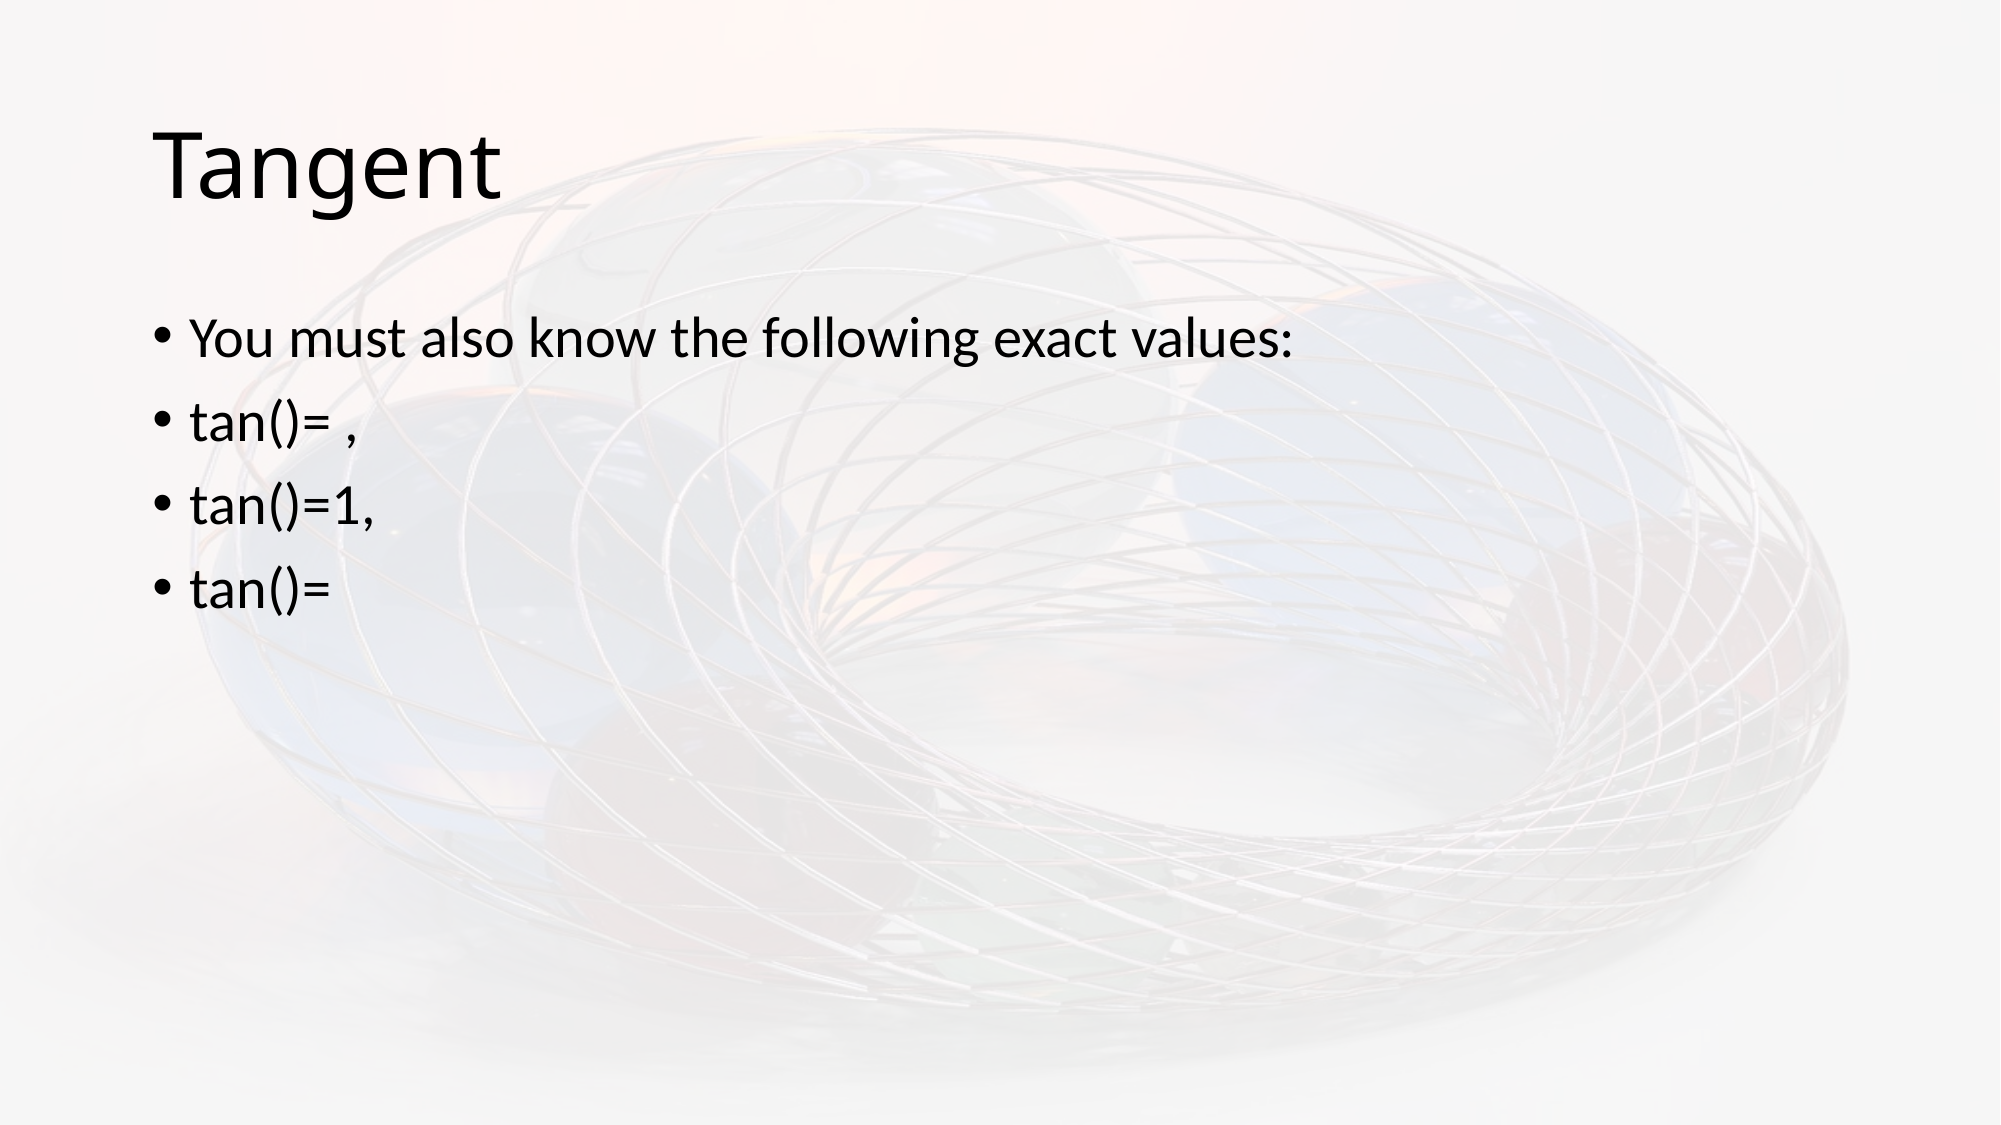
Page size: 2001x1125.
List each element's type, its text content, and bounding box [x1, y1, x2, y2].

title Tangent [137, 59, 1863, 278]
